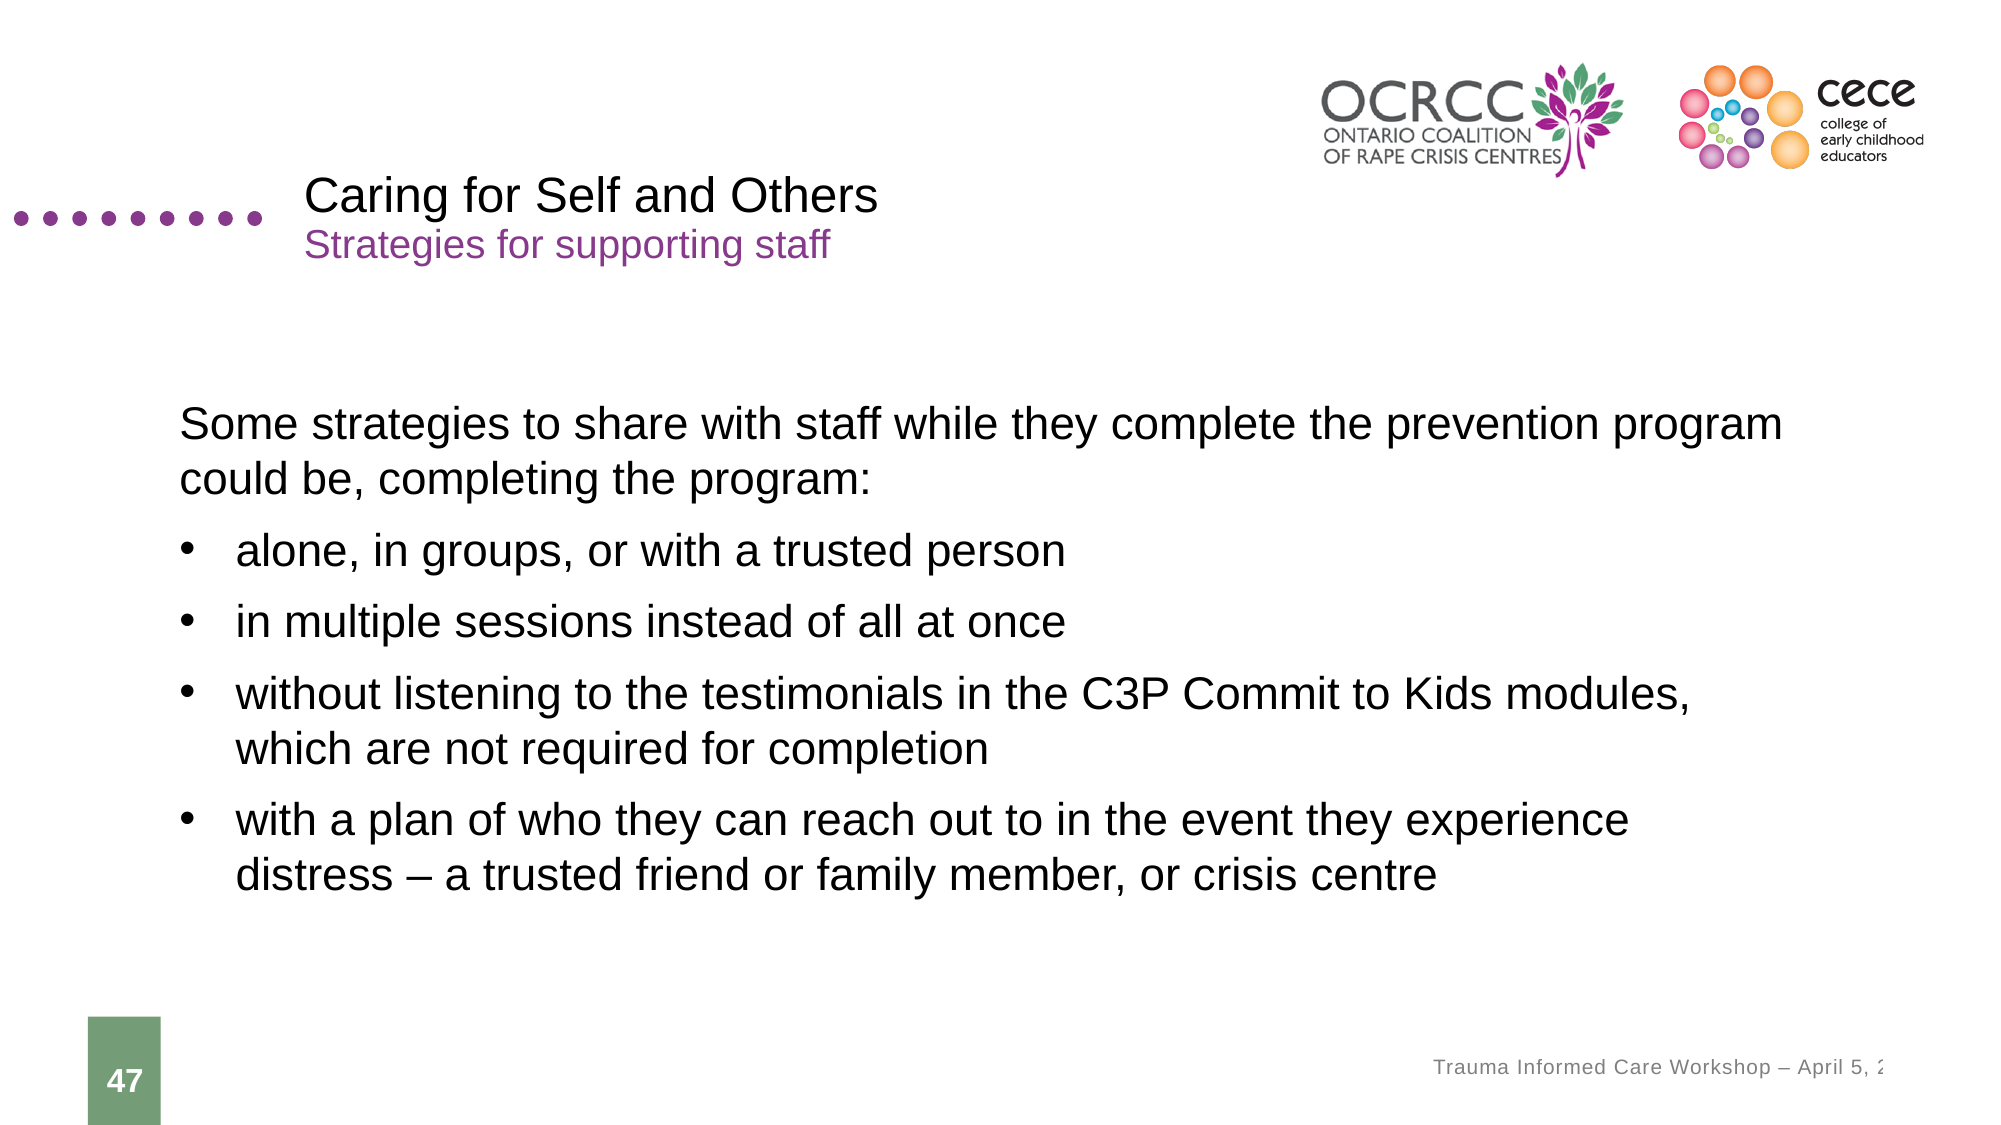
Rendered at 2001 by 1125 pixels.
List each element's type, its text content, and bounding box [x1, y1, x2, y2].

text_box Some strategies to share with staff while they complete the prevention program could be, completing the program: alone, in groups, or with a trusted person in multiple sessions instead of all at once without listening to the testimonials in the C3P Commit to Kids modules, which are not required for completion with a plan of who they can reach out to in the event they experience distress – a trusted friend or family member, or crisis centre [164, 386, 1802, 908]
text_box 47 [91, 1048, 165, 1109]
text_box [87, 1016, 162, 1125]
picture [1292, 36, 1651, 209]
picture [1669, 61, 1933, 173]
title Caring for Self and Others Strategies for supporting staff [288, 162, 1301, 275]
text_box Trauma Informed Care Workshop – April 5, 2023 [631, 1048, 1942, 1109]
